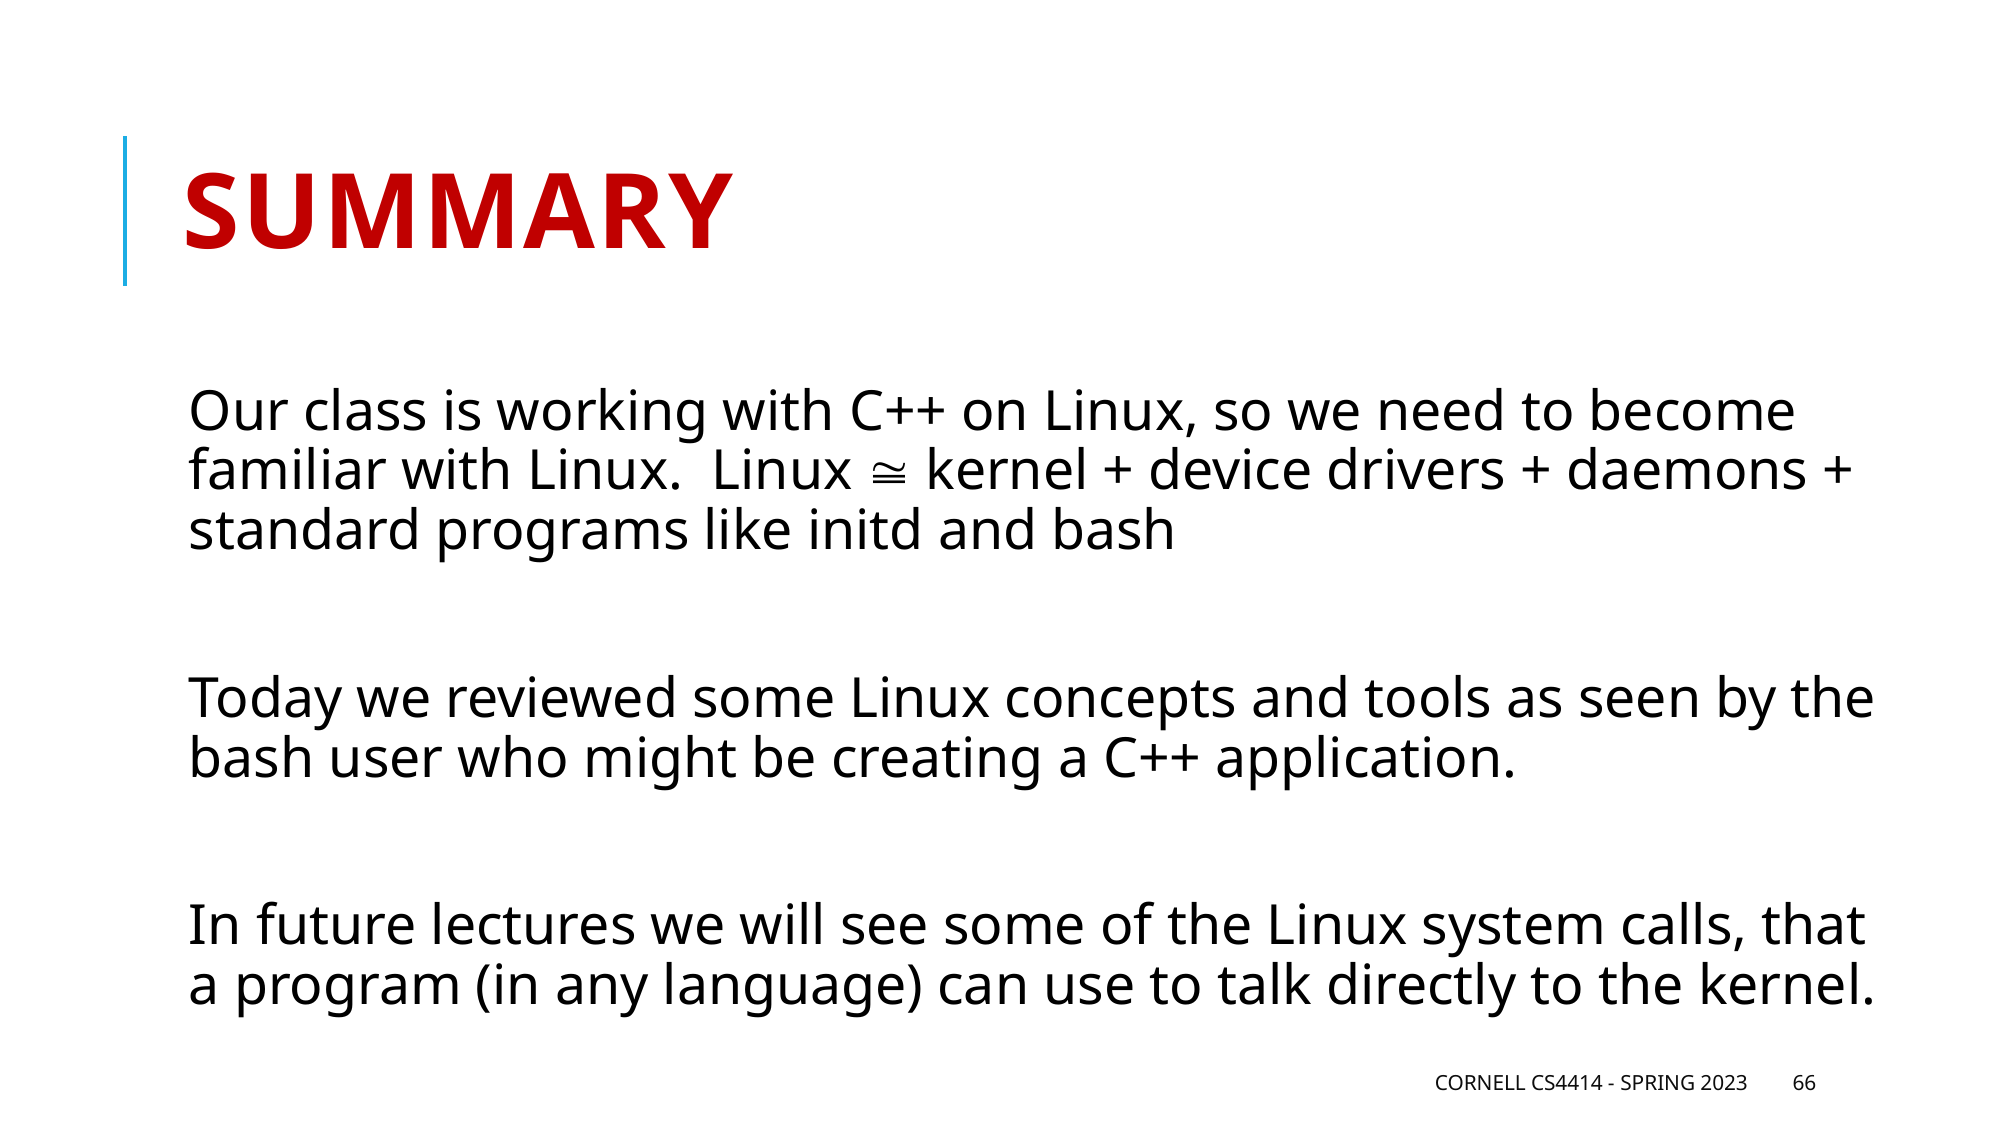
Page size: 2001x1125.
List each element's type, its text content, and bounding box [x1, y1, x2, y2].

list Our class is working with C++ on Linux, so we need to become familiar with Linux. Linux  kernel + device drivers + daemons + standard programs like initd and bash Today we reviewed some Linux concepts and tools as seen by the bash user who might be creating a C++ application. In future lectures we will see some of the Linux system calls, that a program (in any language) can use to talk directly to the kernel. [168, 375, 1914, 1035]
title Summary [168, 96, 1914, 342]
footer Cornell CS4414 - Spring 2023 [794, 1061, 1763, 1107]
slide_number 66 [1777, 1061, 1938, 1107]
